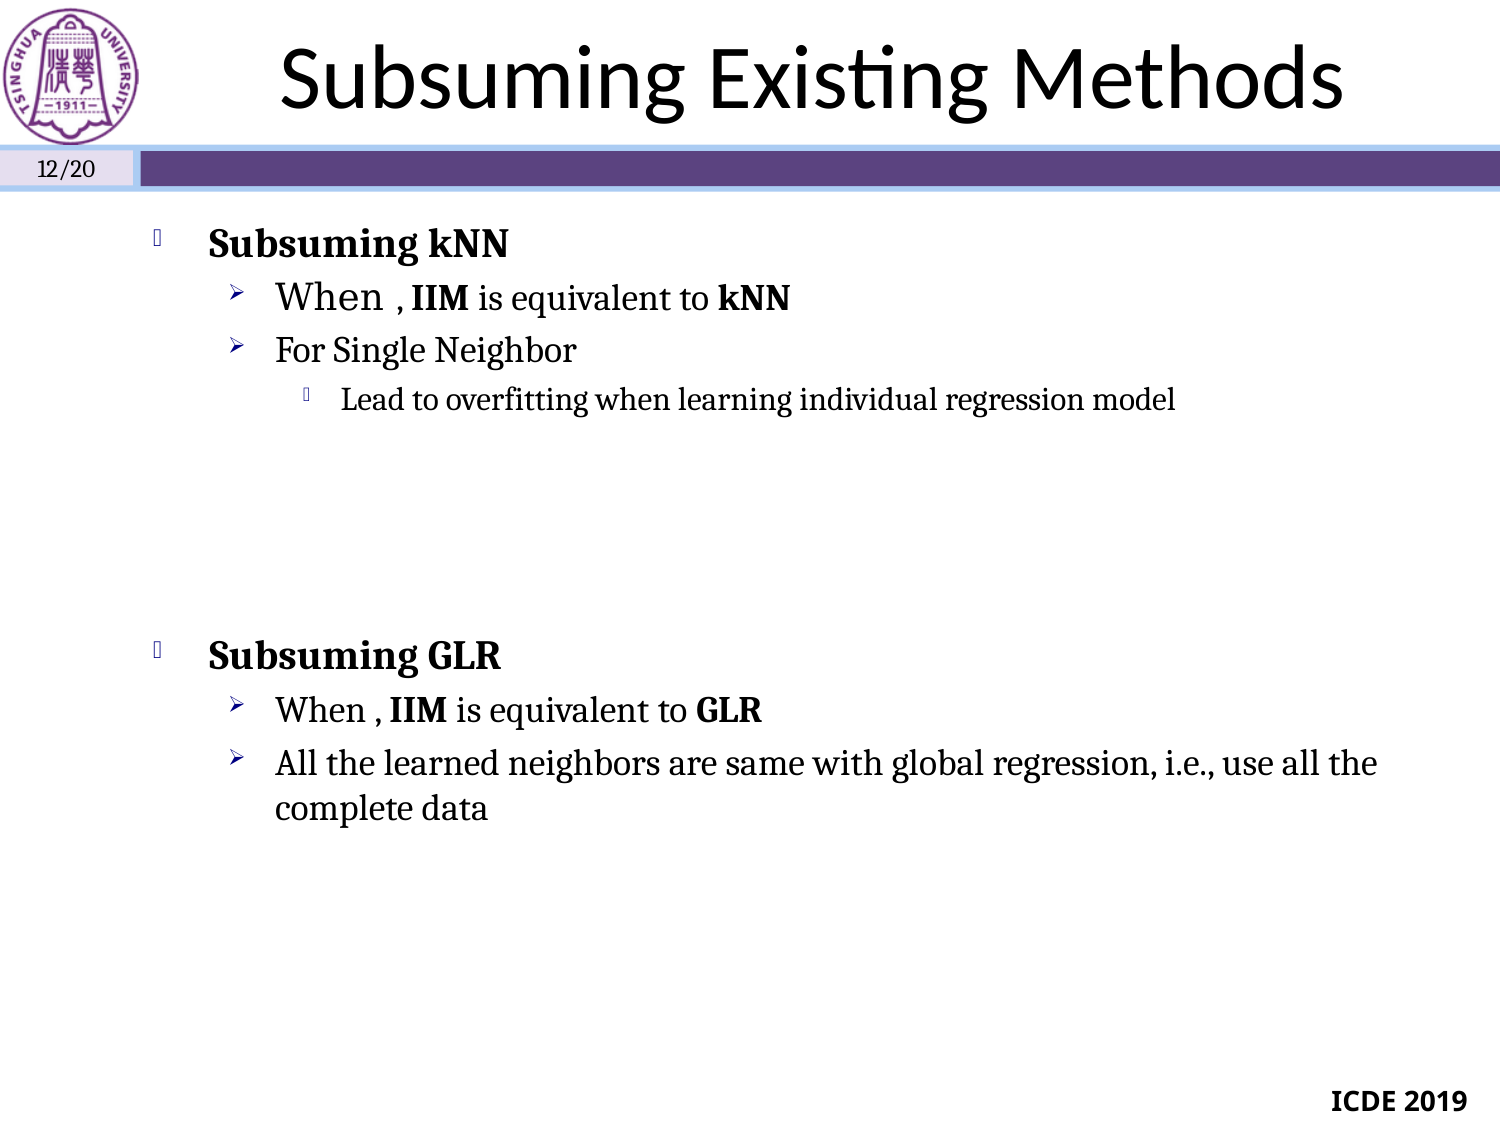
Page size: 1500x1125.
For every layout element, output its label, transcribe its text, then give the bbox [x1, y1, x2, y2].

picture [0, 5, 139, 145]
title Subsuming Existing Methods [138, 0, 1489, 143]
text_box ICDE 2019 [1316, 1075, 1483, 1125]
slide_number 12/20 [0, 145, 133, 192]
